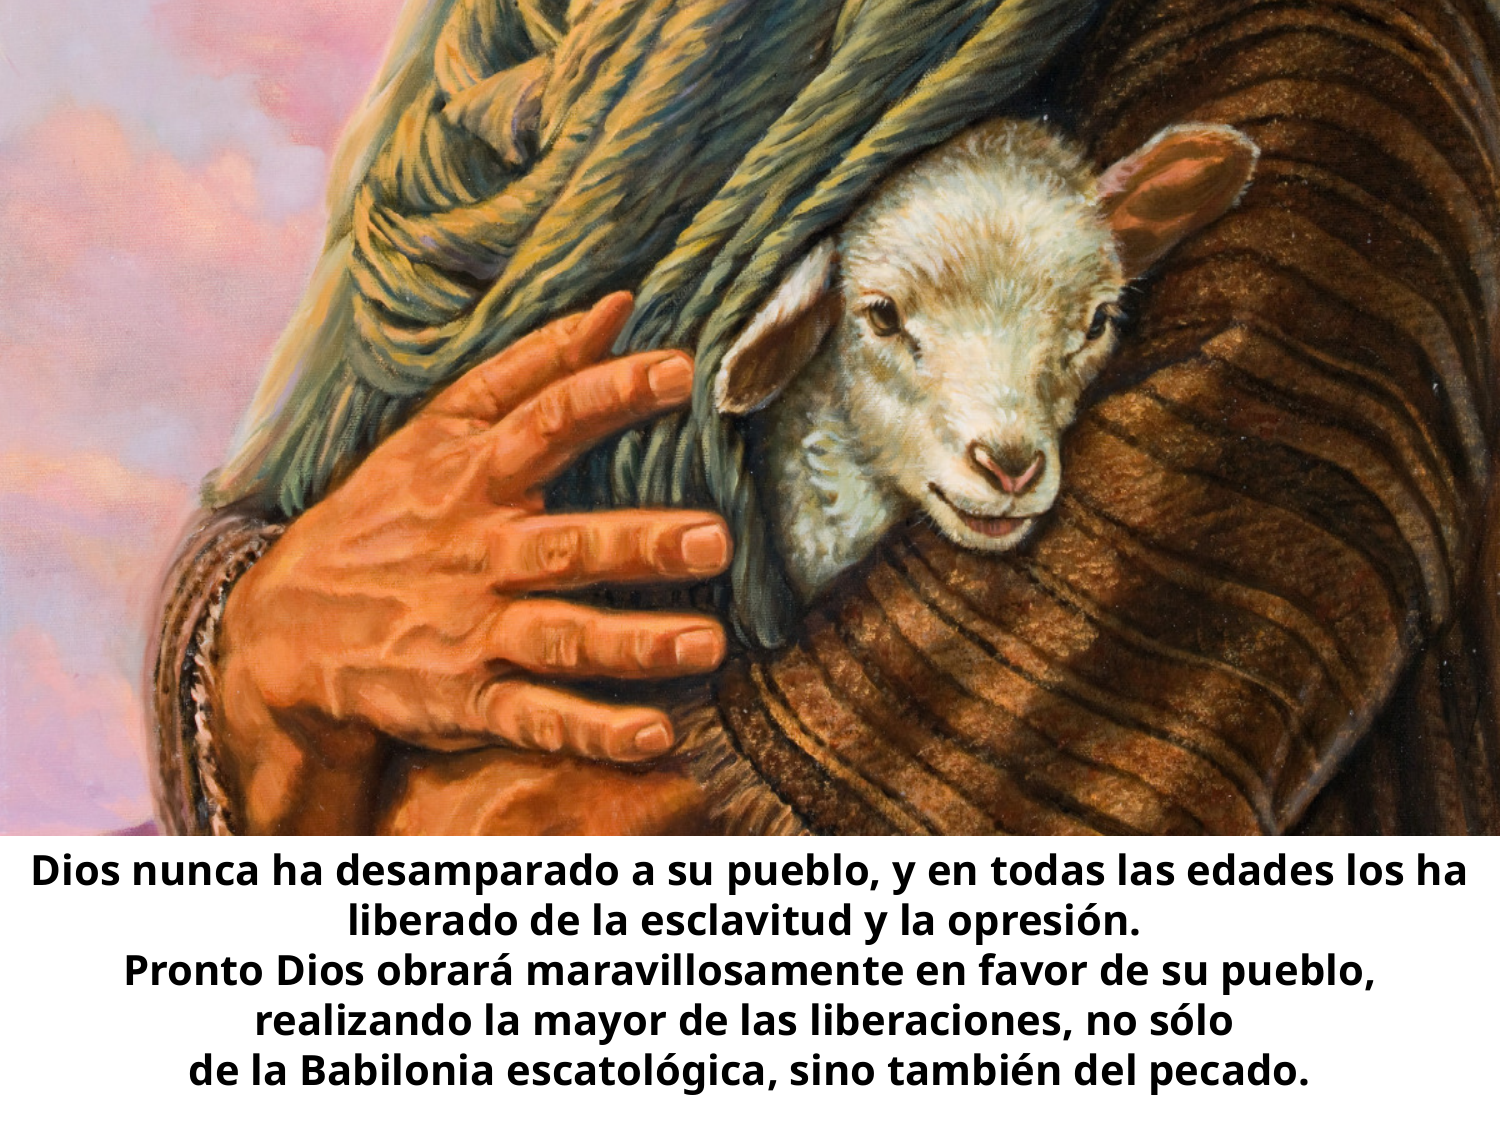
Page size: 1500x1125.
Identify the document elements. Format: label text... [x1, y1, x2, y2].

text_box Dios nunca ha desamparado a su pueblo, y en todas las edades los ha liberado de la esclavitud y la opresión. Pronto Dios obrará maravillosamente en favor de su pueblo, realizando la mayor de las liberaciones, no sólo de la Babilonia escatológica, sino también del pecado. [0, 837, 1500, 1101]
picture [0, 0, 1500, 837]
